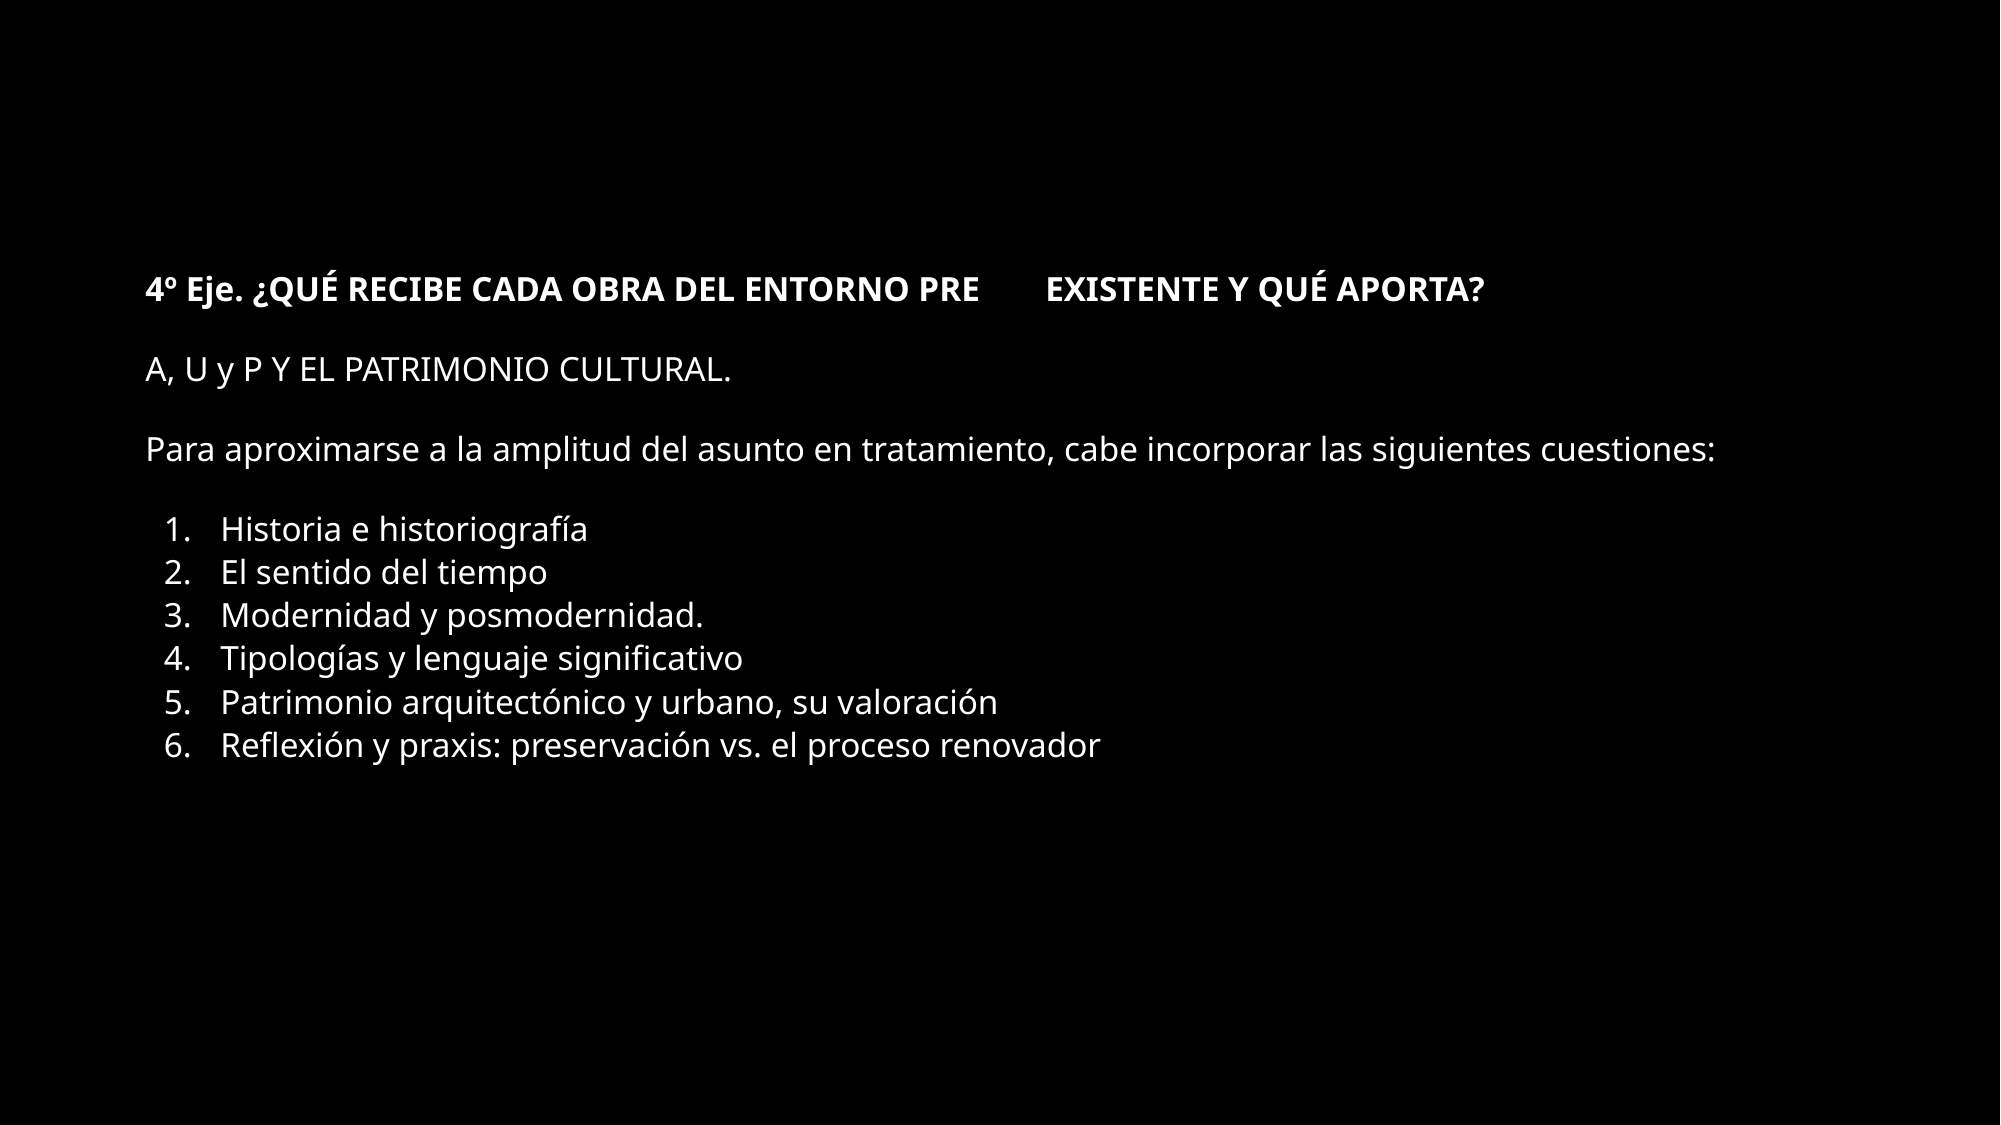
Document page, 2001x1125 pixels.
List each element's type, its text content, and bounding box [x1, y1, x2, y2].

text_box 4º Eje. ¿QUÉ RECIBE CADA OBRA DEL ENTORNO PRE EXISTENTE Y QUÉ APORTA? A, U y P Y EL PATRIMONIO CULTURAL. Para aproximarse a la amplitud del asunto en tratamiento, cabe incorporar las siguientes cuestiones: Historia e historiografía El sentido del tiempo Modernidad y posmodernidad. Tipologías y lenguaje significativo Patrimonio arquitectónico y urbano, su valoración Reflexión y praxis: preservación vs. el proceso renovador [74, 260, 1845, 815]
